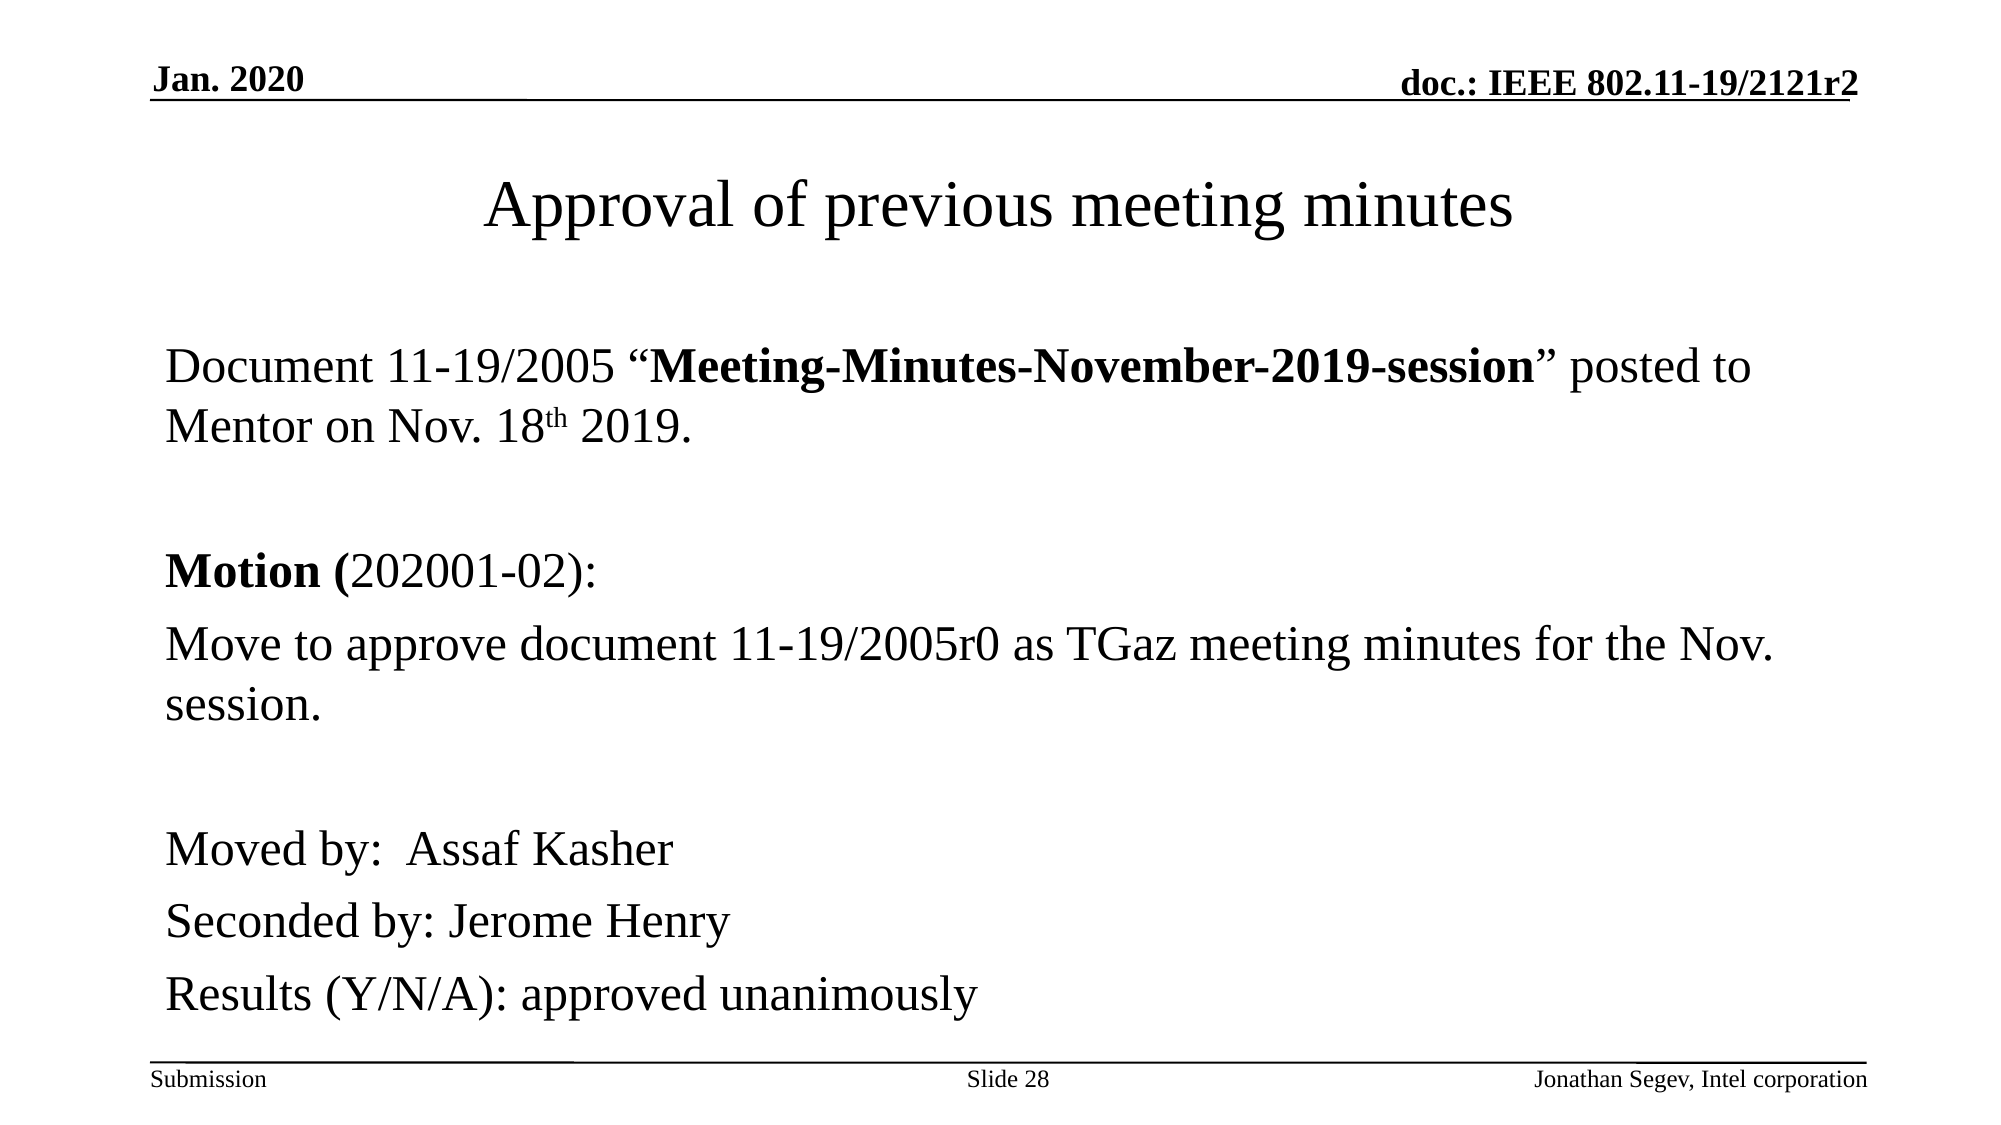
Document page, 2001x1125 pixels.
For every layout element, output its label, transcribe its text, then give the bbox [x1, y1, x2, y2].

footer Jonathan Segev, Intel corporation [1171, 1061, 1869, 1093]
slide_number Slide 28 [950, 1061, 1067, 1123]
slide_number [152, 54, 563, 100]
list Document 11-19/2005 “Meeting-Minutes-November-2019-session” posted to Mentor on Nov. 18th 2019. Motion (202001-02): Move to approve document 11-19/2005r0 as TGaz meeting minutes for the Nov. session. Moved by: Assaf Kasher Seconded by: Jerome Henry Results (Y/N/A): approved unanimously [149, 324, 1850, 1000]
title Approval of previous meeting minutes [149, 112, 1850, 288]
